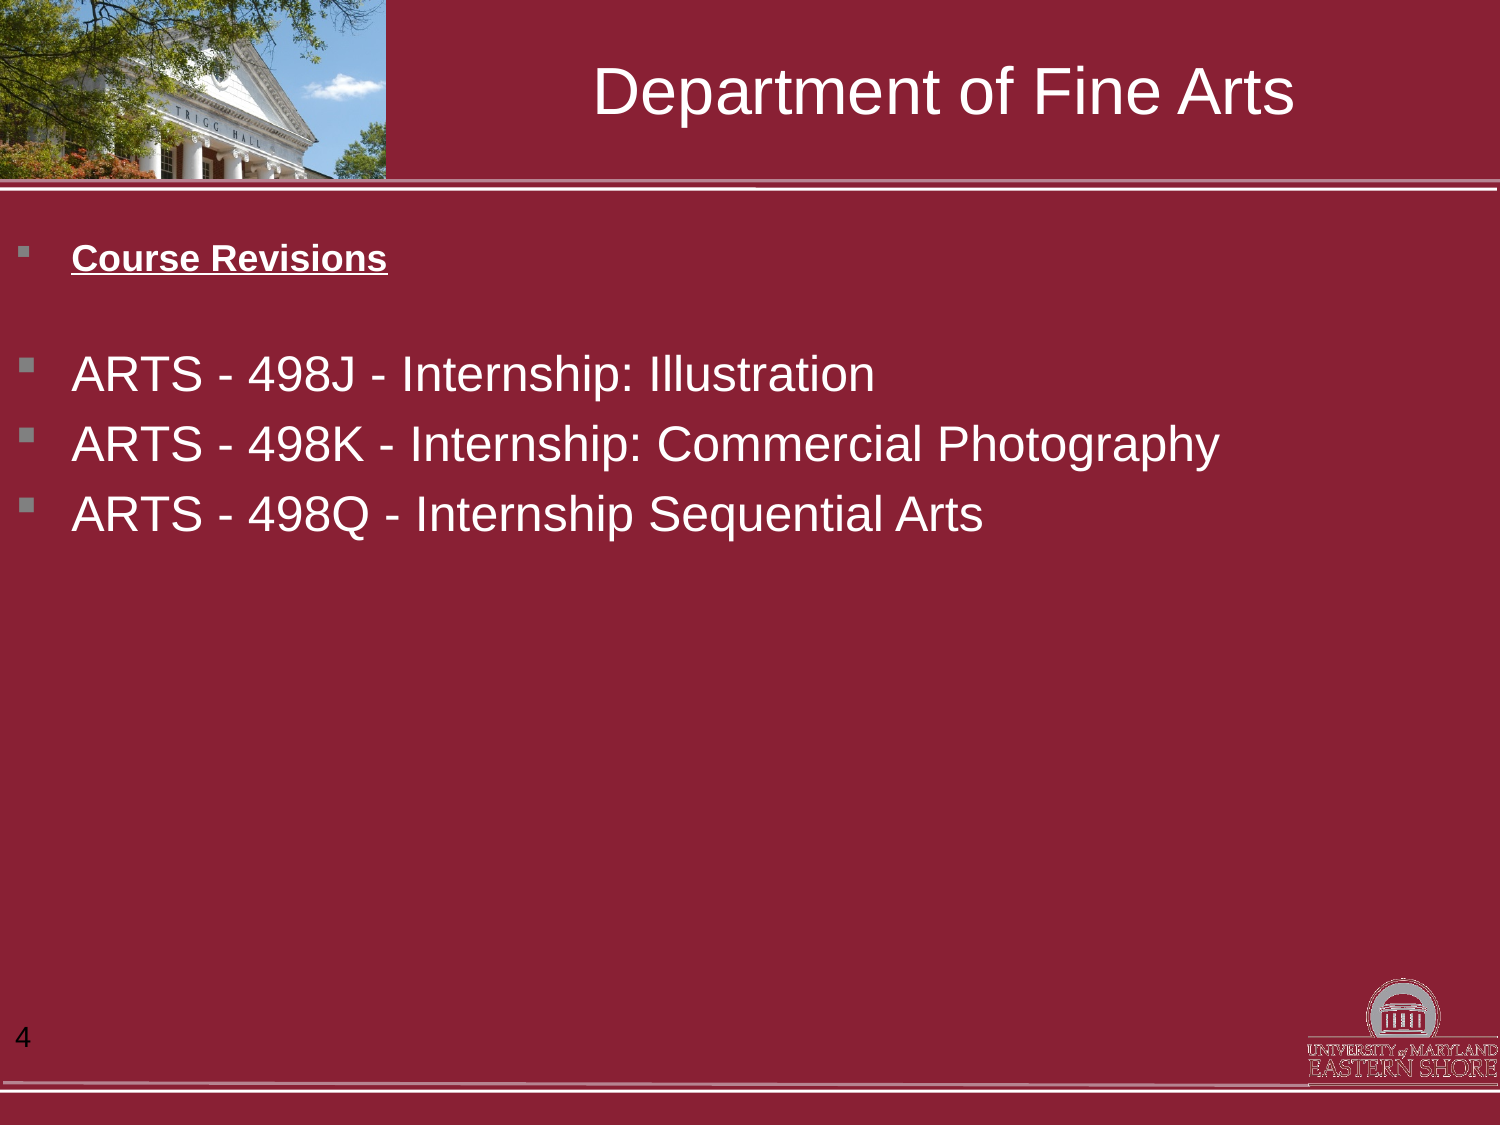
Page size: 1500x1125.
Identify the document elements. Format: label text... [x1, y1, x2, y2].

picture [1294, 960, 1500, 1111]
slide_number 4 [0, 1010, 350, 1089]
picture [0, 0, 386, 179]
list Course Revisions ARTS - 498J - Internship: Illustration ARTS - 498K - Internship: Commercial Photography ARTS - 498Q - Internship Sequential Arts [0, 226, 1473, 1011]
title Department of Fine Arts [389, 0, 1500, 177]
